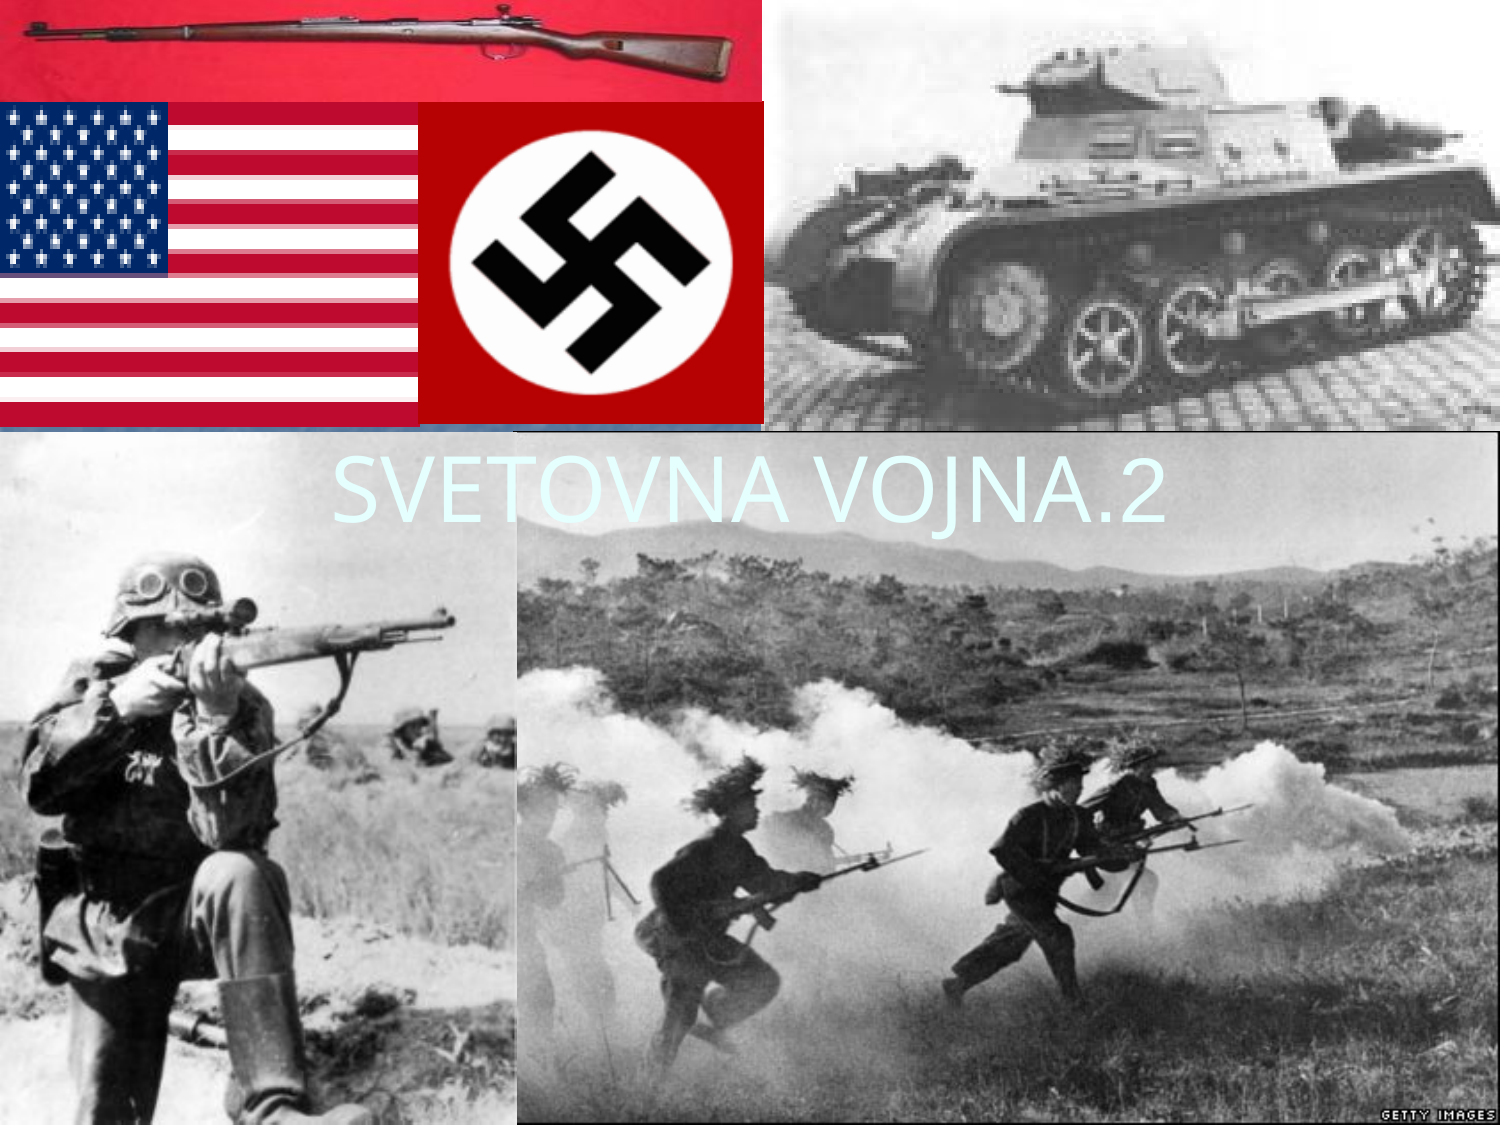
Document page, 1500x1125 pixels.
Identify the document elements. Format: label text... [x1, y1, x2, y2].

picture [0, 0, 1500, 1125]
title 2.SVETOVNA VOJNA [100, 424, 761, 432]
